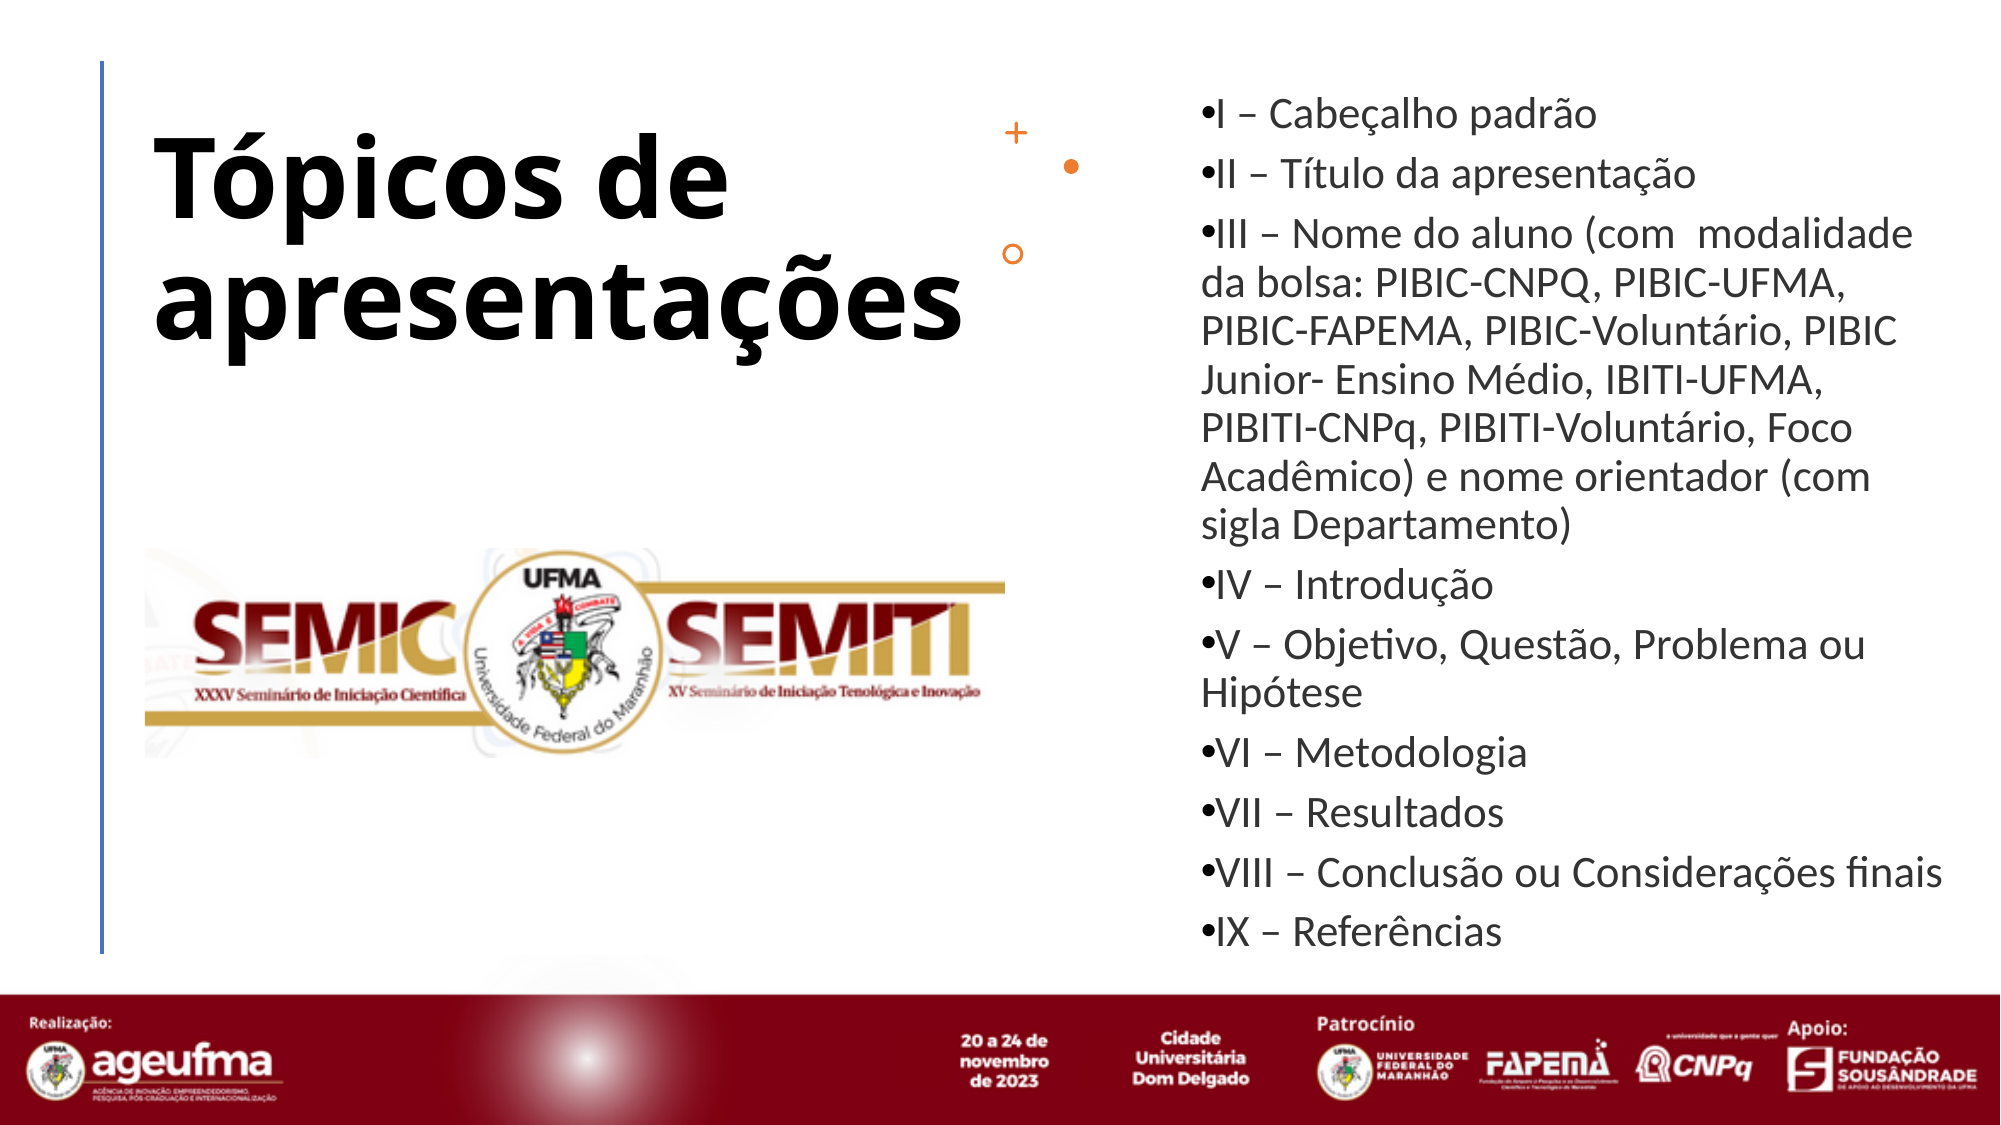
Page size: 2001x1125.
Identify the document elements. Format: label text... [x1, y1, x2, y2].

title Tópicos de apresentações [137, 114, 998, 480]
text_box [1002, 121, 1079, 265]
picture [144, 533, 1005, 758]
subtitle I – Cabeçalho padrão II – Título da apresentação III – Nome do aluno (com modalidade da bolsa: PIBIC-CNPQ, PIBIC-UFMA, PIBIC-FAPEMA, PIBIC-Voluntário, PIBIC Junior- Ensino Médio, IBITI-UFMA, PIBITI-CNPq, PIBITI-Voluntário, Foco Acadêmico) e nome orientador (com sigla Departamento) IV – Introdução V – Objetivo, Questão, Problema ou Hipótese VI – Metodologia VII – Resultados VIII – Conclusão ou Considerações finais IX – Referências [1185, 62, 1963, 954]
picture [0, 954, 2000, 1125]
text_box [0, 0, 2000, 954]
